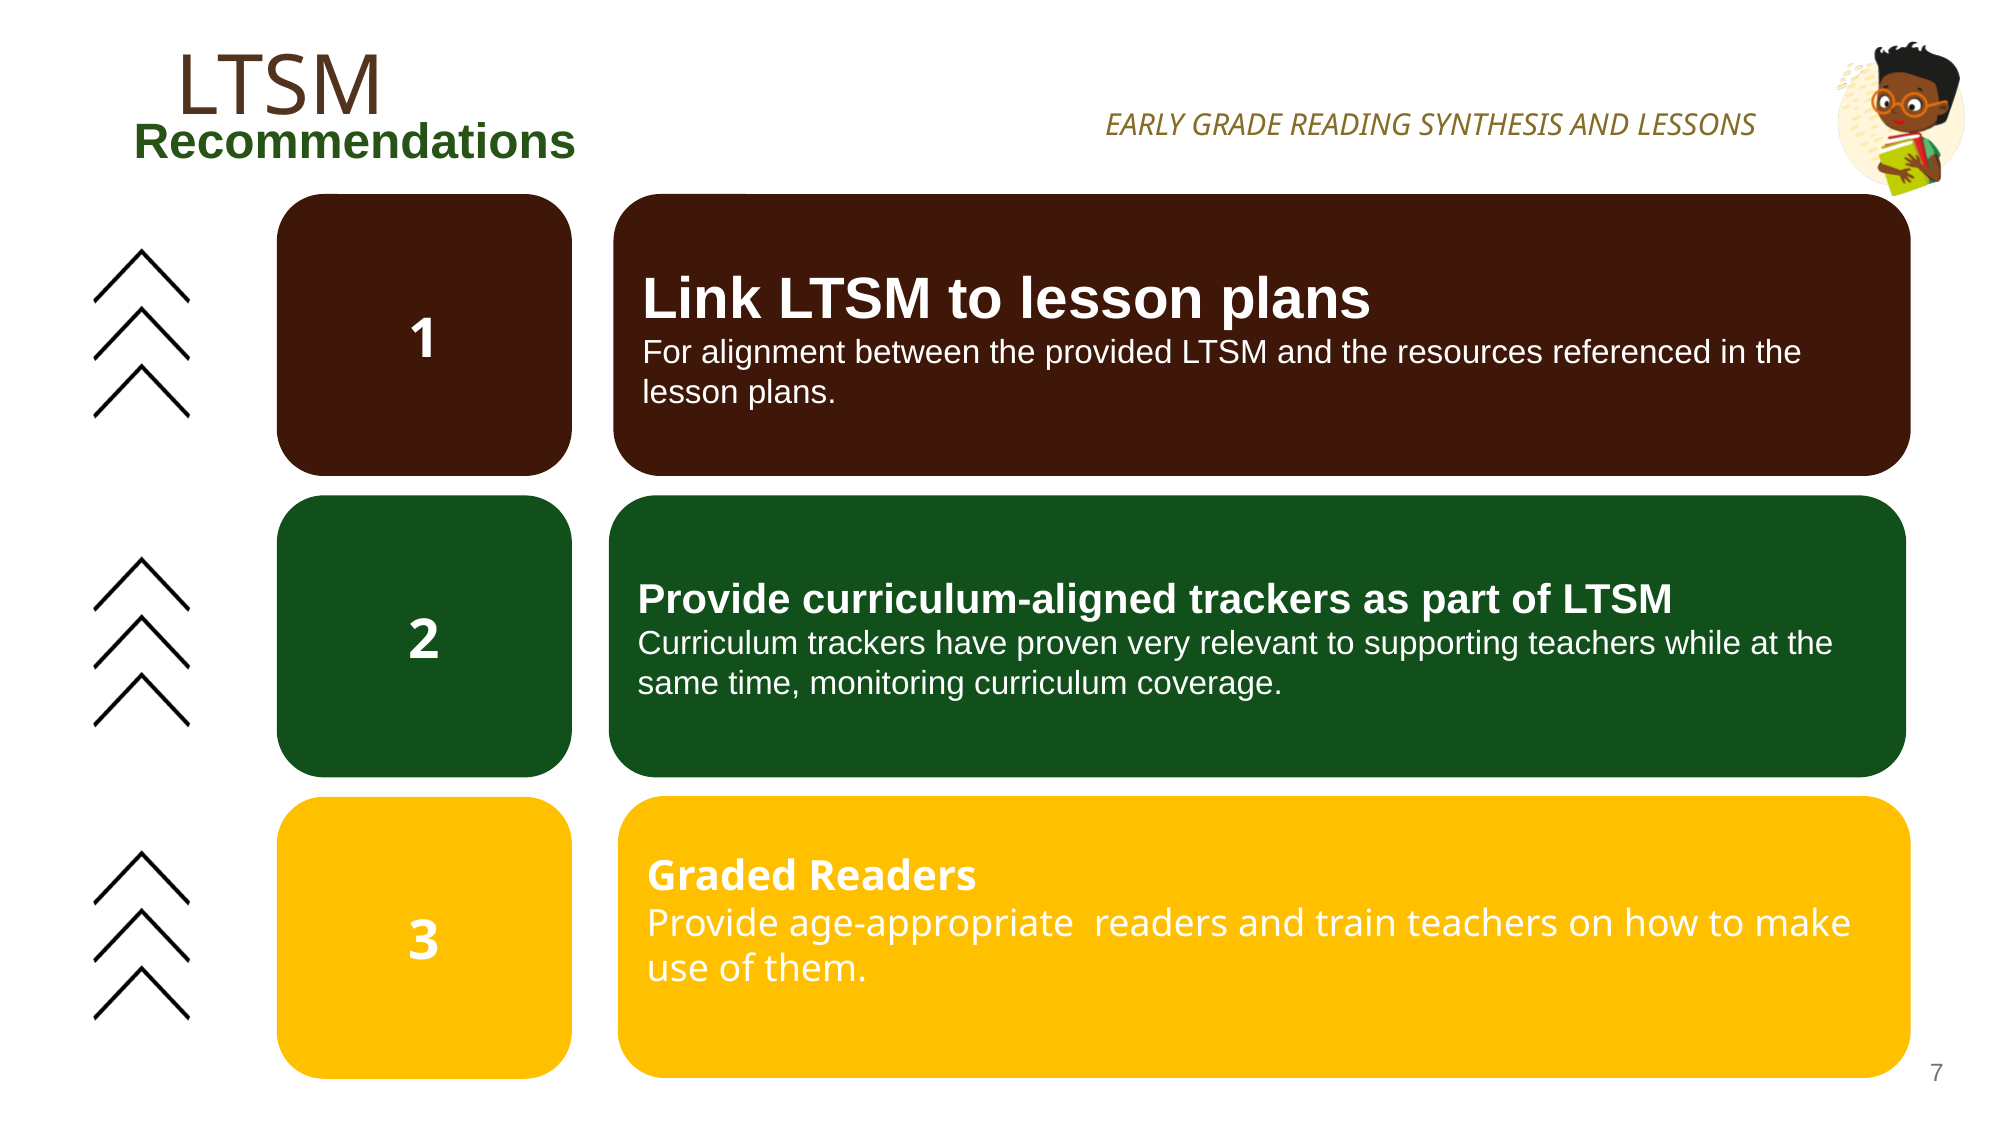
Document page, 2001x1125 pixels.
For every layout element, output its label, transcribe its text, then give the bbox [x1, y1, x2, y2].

text_box EARLY GRADE READING SYNTHESIS AND LESSONS [89, 98, 1777, 152]
slide_number ‹#› [1496, 1051, 1959, 1092]
text_box Recommendations [107, 152, 785, 179]
picture [1820, 33, 1982, 209]
title LTSM [160, 0, 1848, 141]
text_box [26, 193, 1911, 1080]
